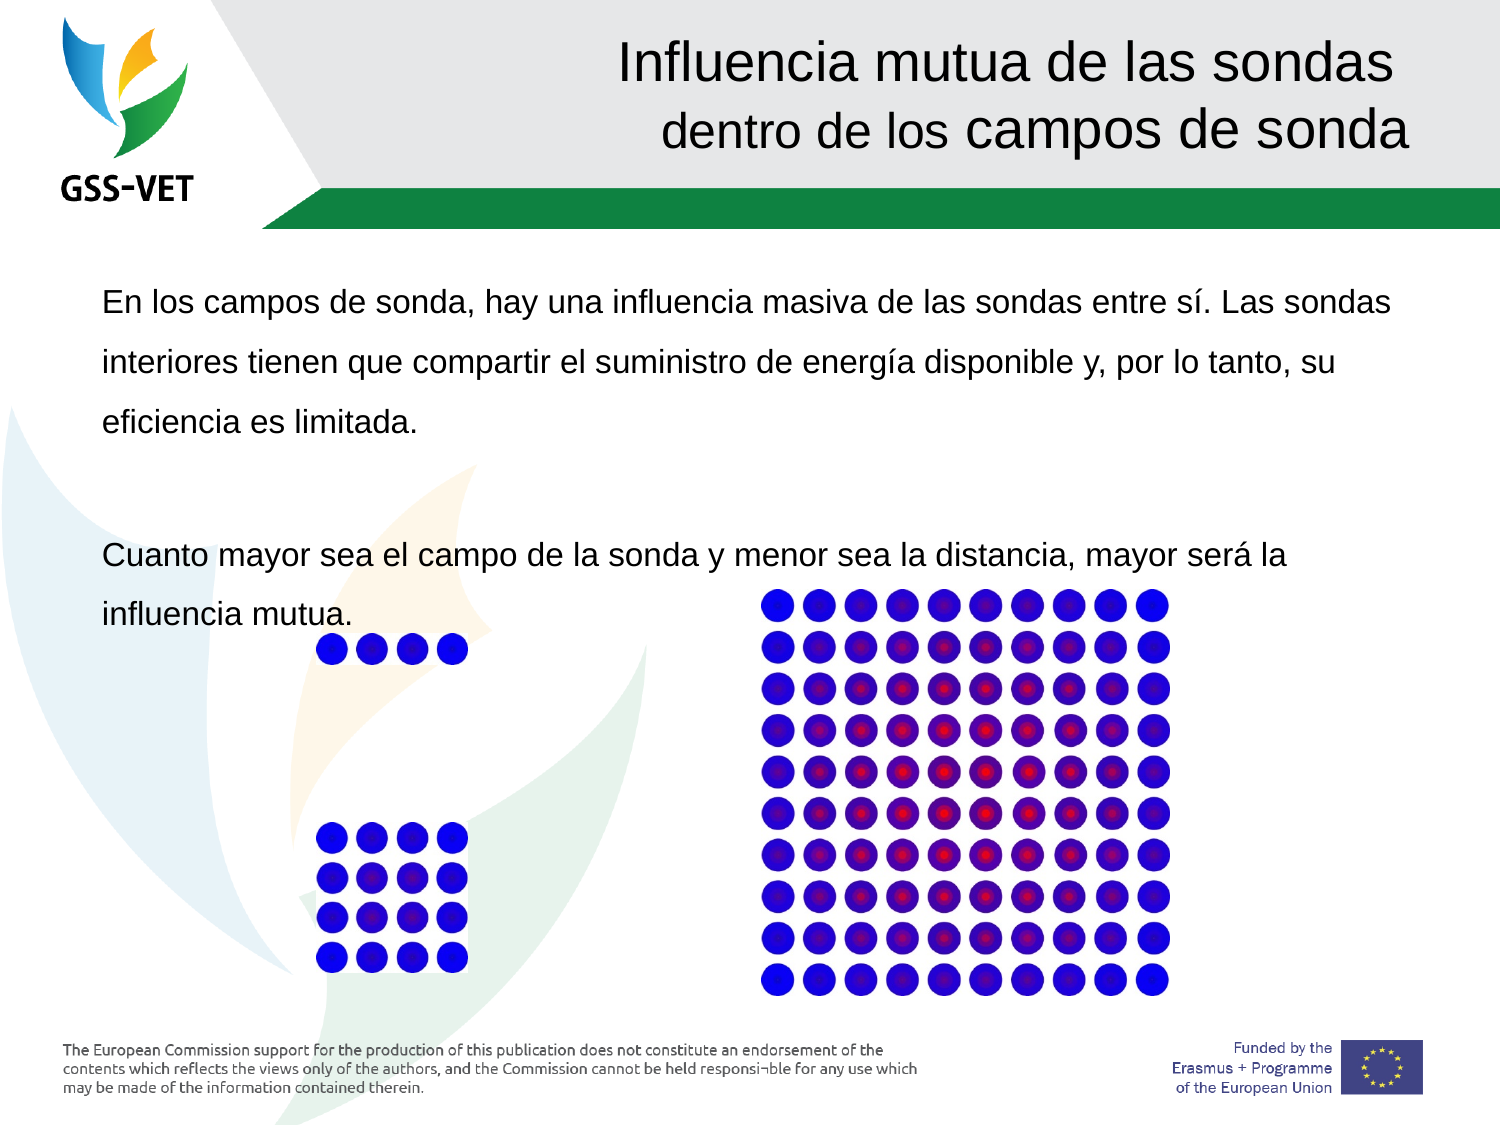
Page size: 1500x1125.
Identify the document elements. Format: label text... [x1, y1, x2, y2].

picture [0, 0, 1500, 1125]
title Influencia mutua de las sondas dentro de los campos de sonda [324, 0, 1425, 185]
list En los campos de sonda, hay una influencia masiva de las sondas entre sí. Las sondas interiores tienen que compartir el suministro de energía disponible y, por lo tanto, su eficiencia es limitada. Cuanto mayor sea el campo de la sonda y menor sea la distancia, mayor será la influencia mutua. [86, 253, 1437, 754]
